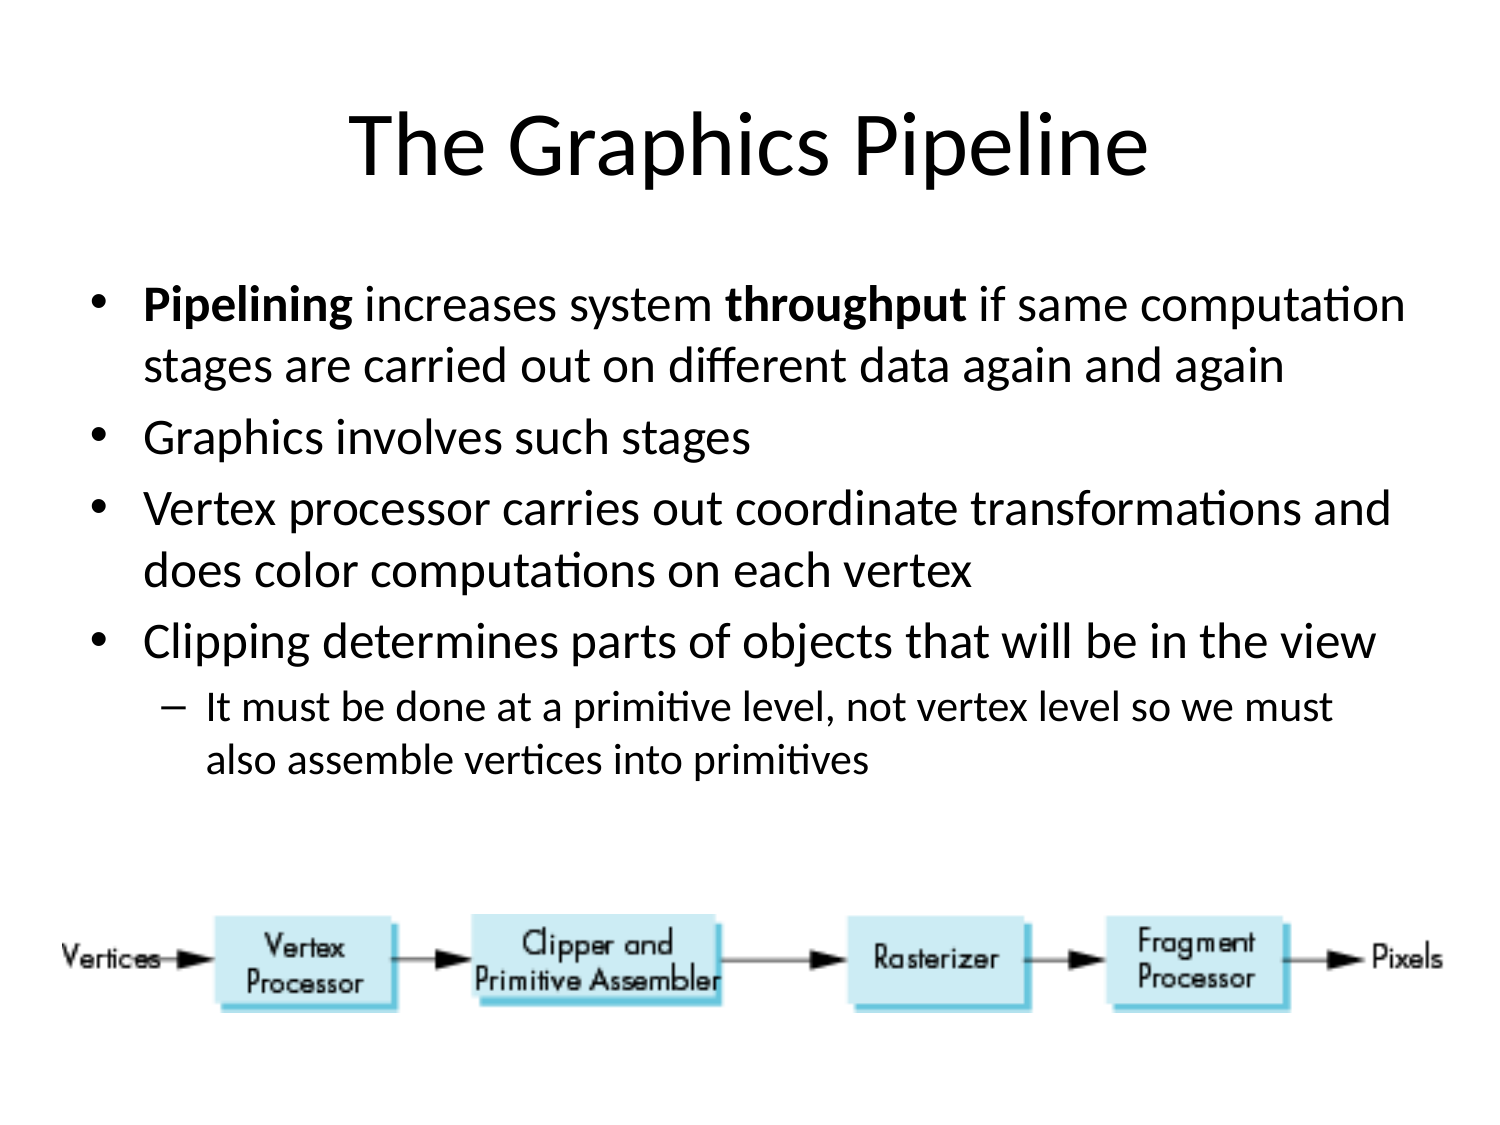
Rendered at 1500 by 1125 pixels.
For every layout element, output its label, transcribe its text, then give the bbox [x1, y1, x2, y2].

picture [62, 914, 1446, 1013]
text_box The Graphics Pipeline [75, 45, 1425, 233]
text_box Pipelining increases system throughput if same computation stages are carried out on different data again and again Graphics involves such stages Vertex processor carries out coordinate transformations and does color computations on each vertex Clipping determines parts of objects that will be in the view It must be done at a primitive level, not vertex level so we must also assemble vertices into primitives [75, 262, 1425, 875]
